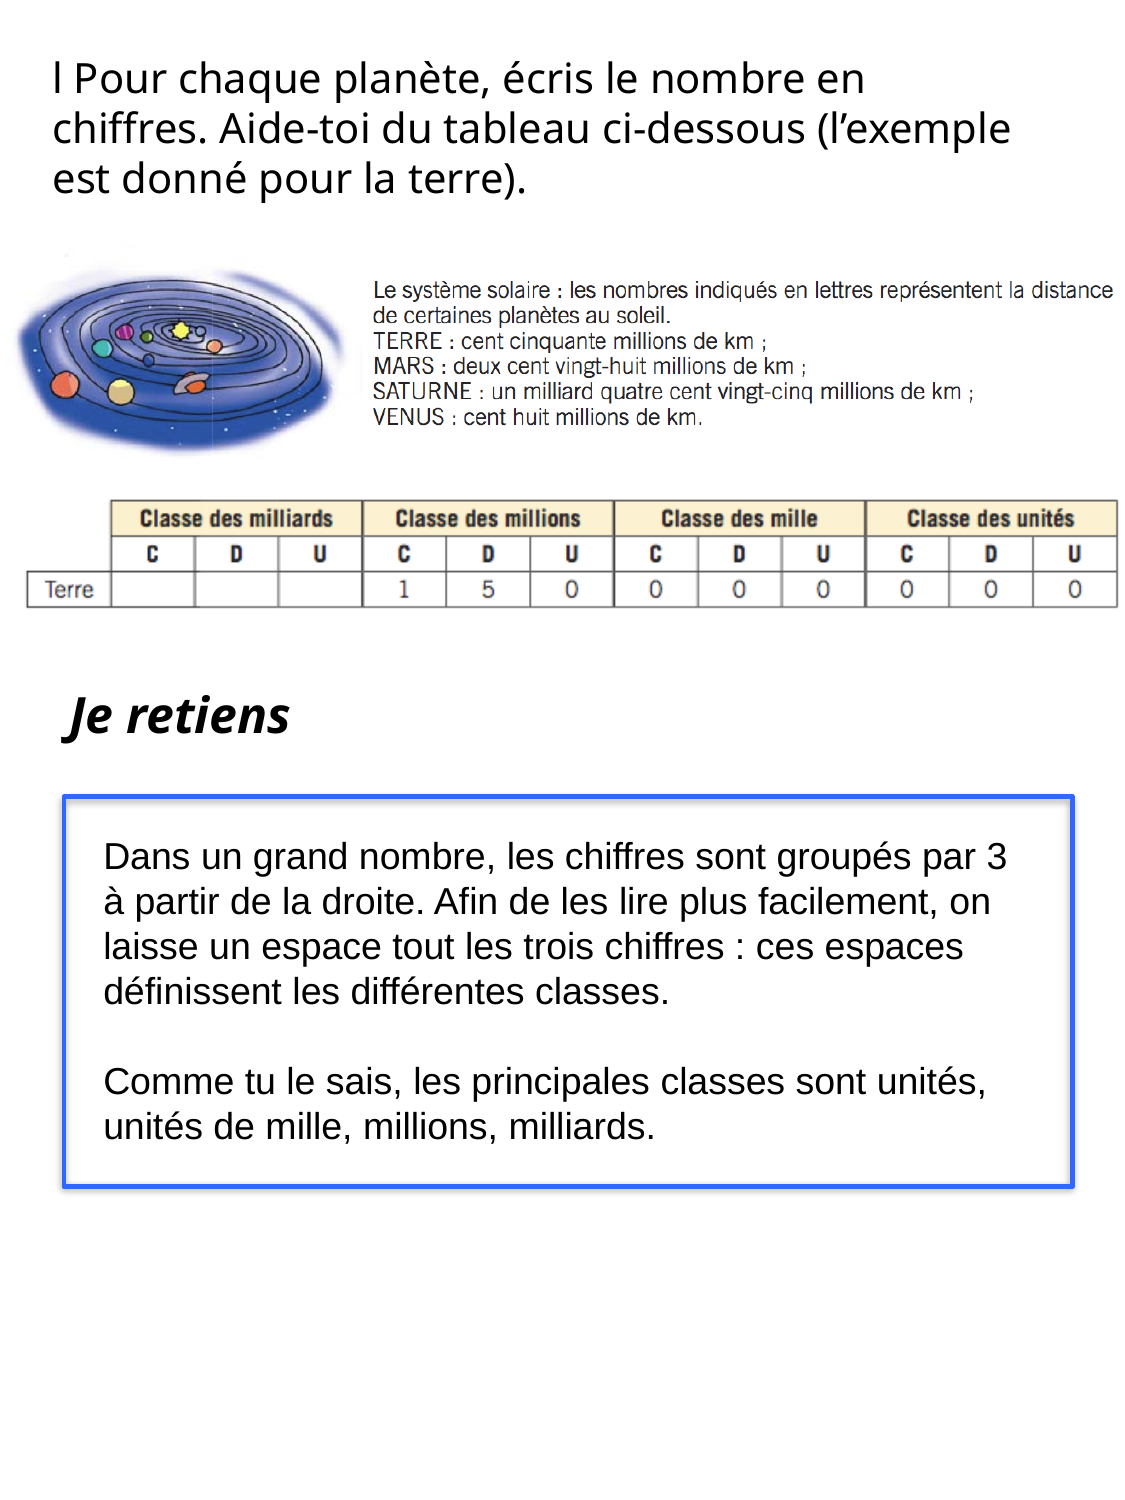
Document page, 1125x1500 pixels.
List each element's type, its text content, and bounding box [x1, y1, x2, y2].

picture [0, 240, 1125, 463]
text_box Je retiens [54, 676, 307, 751]
text_box [63, 796, 1073, 1187]
text_box l Pour chaque planète, écris le nombre en chiffres. Aide-toi du tableau ci-dessous (l’exemple est donné pour la terre). [37, 43, 1041, 209]
picture [0, 490, 1125, 616]
